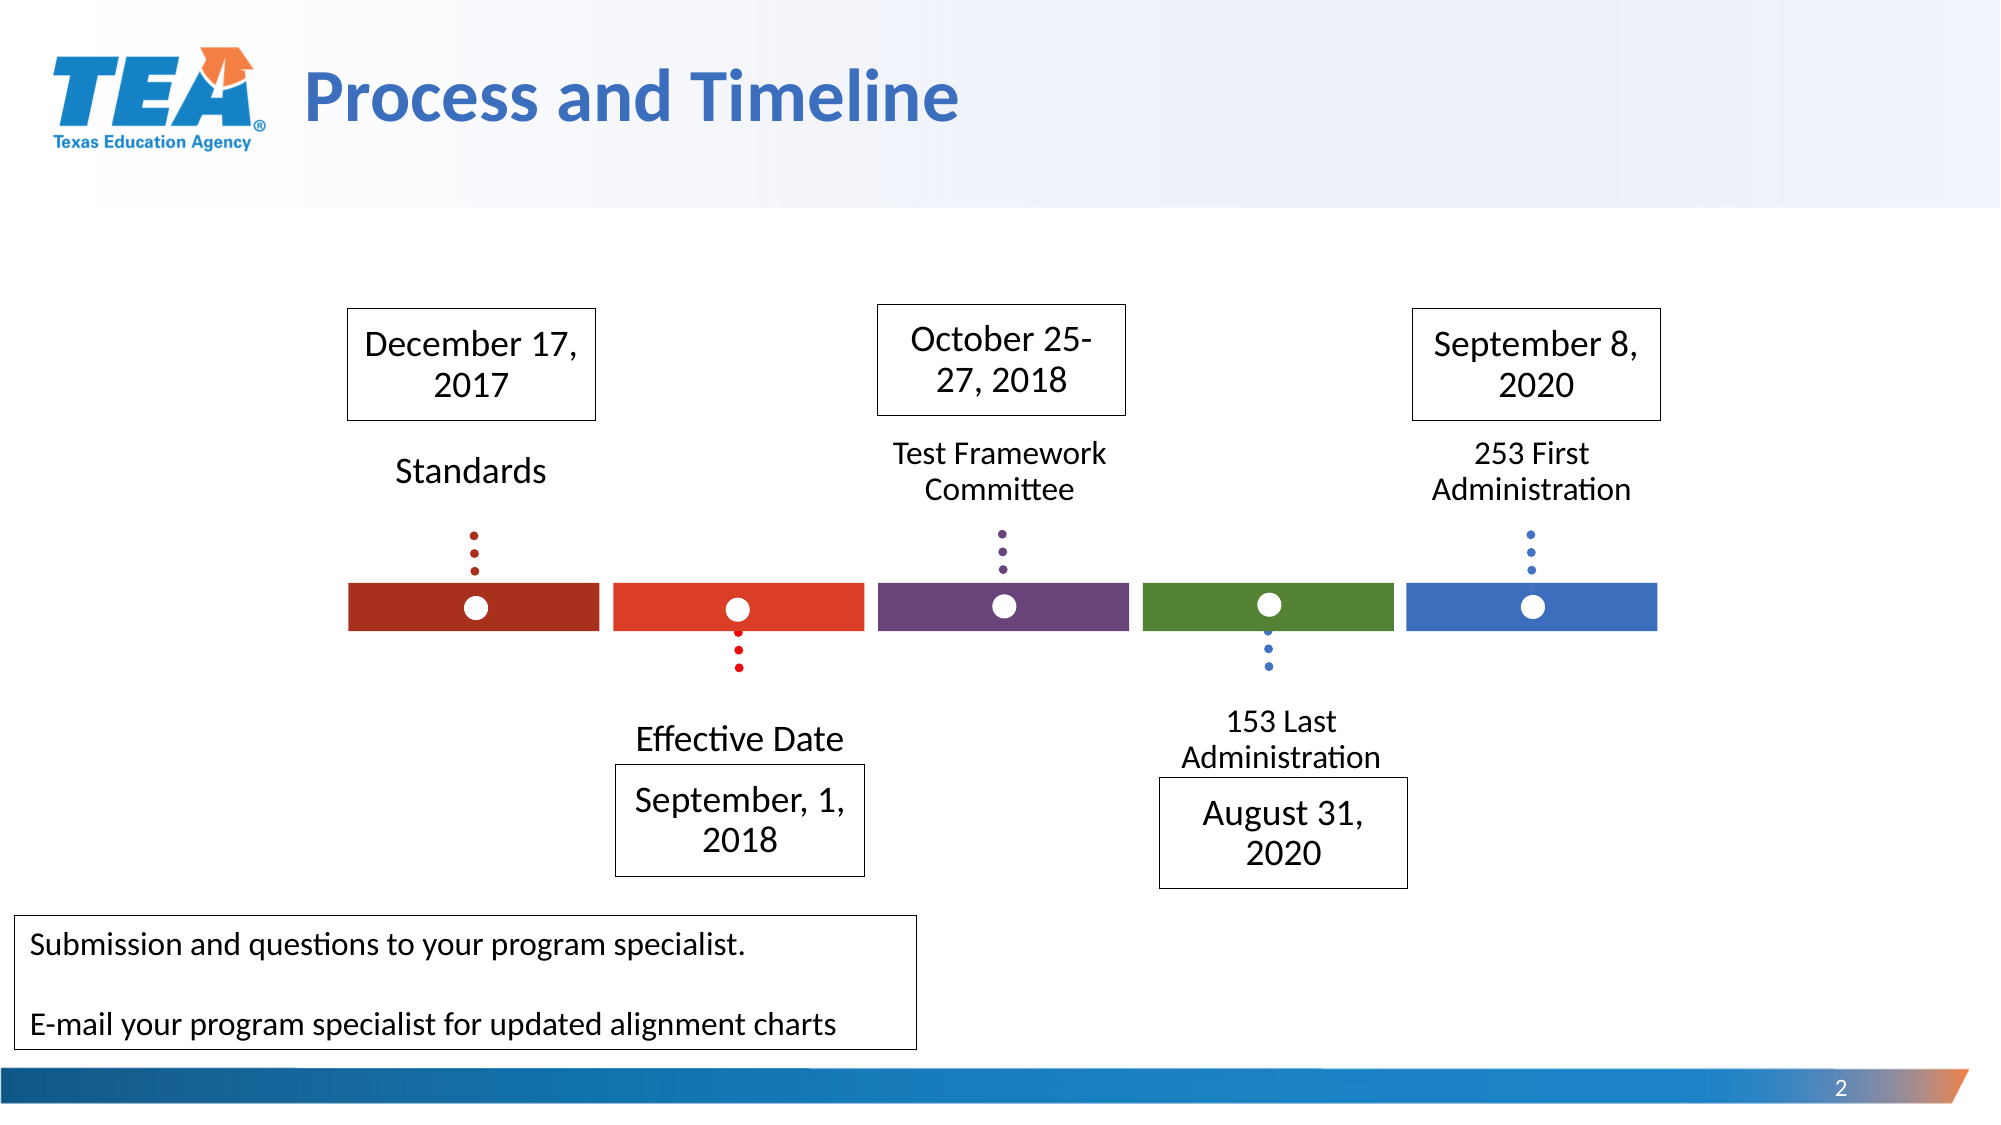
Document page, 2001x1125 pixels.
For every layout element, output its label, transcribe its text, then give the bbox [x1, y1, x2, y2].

list August 31, 2020 [1159, 777, 1408, 889]
text_box Submission and questions to your program specialist. E-mail your program specialist for updated alignment charts [14, 915, 917, 1050]
picture [0, 0, 2001, 1125]
list September 8, 2020 [1412, 308, 1661, 421]
list 253 First Administration [1407, 415, 1657, 528]
list October 25-27, 2018 [877, 304, 1126, 416]
list December 17, 2017 [347, 308, 596, 421]
slide_number 2 [1412, 1071, 1863, 1103]
title Process and Timeline [289, 36, 1861, 158]
list 153 Last Administration [1157, 683, 1406, 796]
list September, 1, 2018 [615, 764, 865, 877]
list Effective Date [615, 683, 865, 764]
list Standards [347, 421, 596, 528]
list Test Framework Committee [875, 415, 1125, 528]
